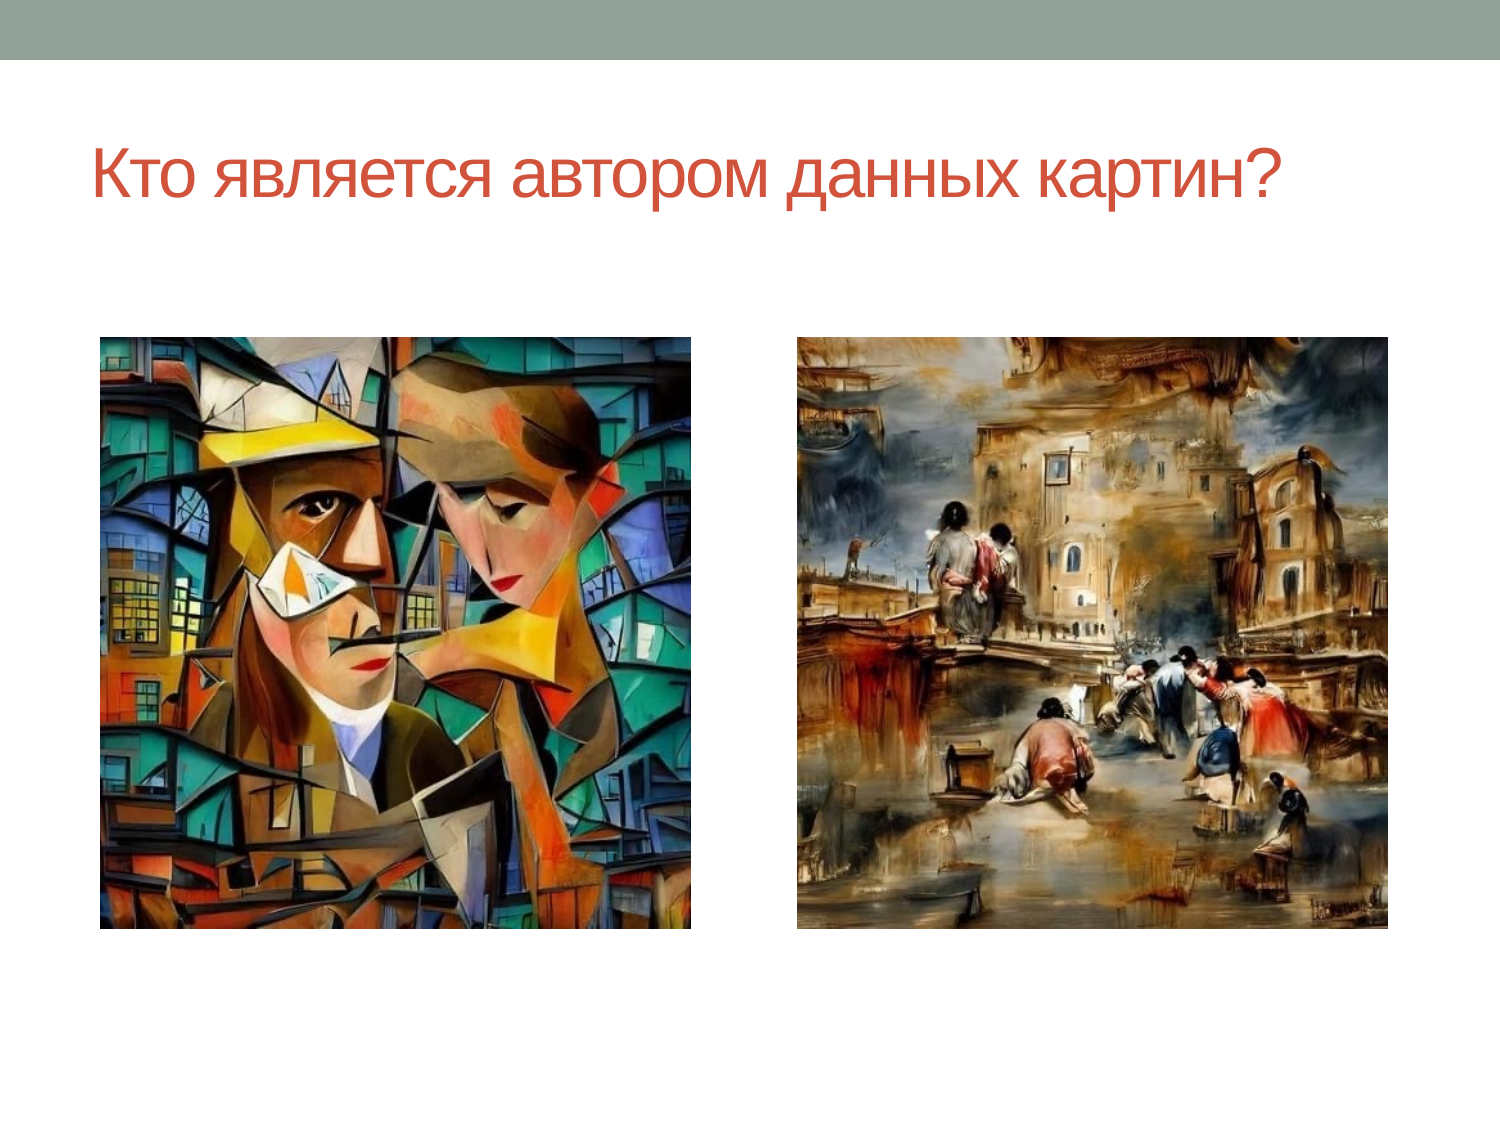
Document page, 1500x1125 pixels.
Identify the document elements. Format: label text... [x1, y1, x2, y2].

picture [796, 337, 1388, 929]
title Кто является автором данных картин? [75, 87, 1425, 250]
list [100, 337, 692, 929]
